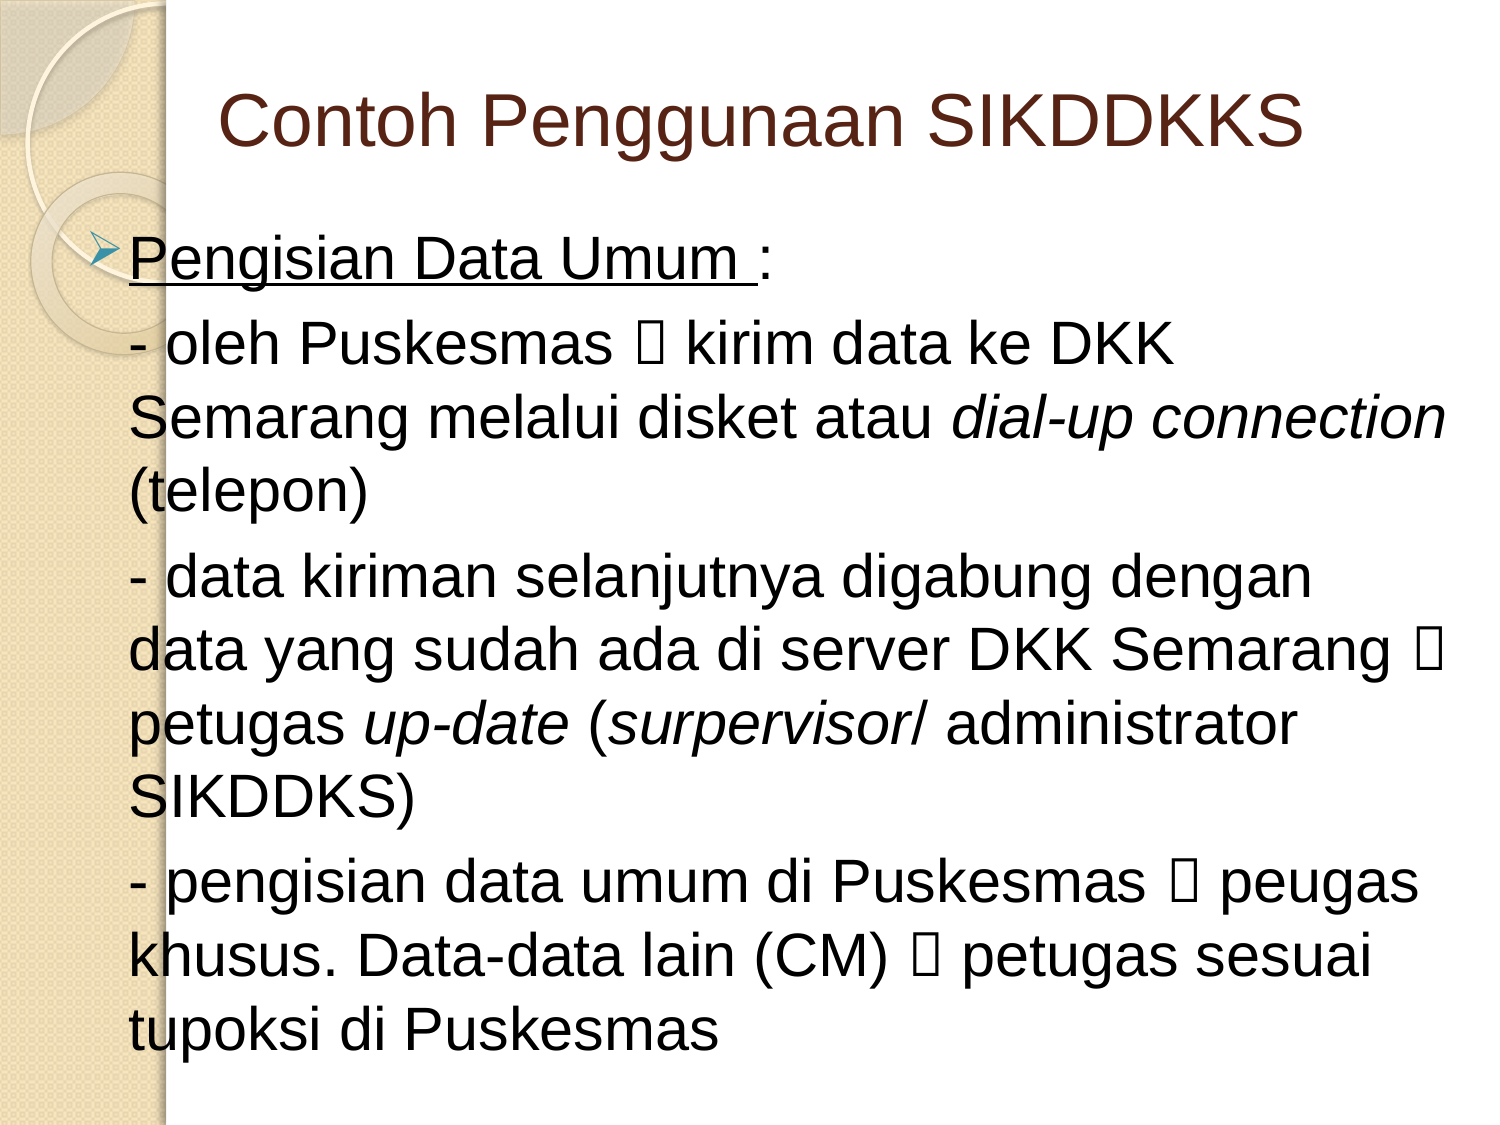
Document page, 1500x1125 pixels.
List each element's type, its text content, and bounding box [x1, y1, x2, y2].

list Pengisian Data Umum : - oleh Puskesmas  kirim data ke DKK Semarang melalui disket atau dial-up connection (telepon) - data kiriman selanjutnya digabung dengan data yang sudah ada di server DKK Semarang  petugas up-date (surpervisor/ administrator SIKDDKS) - pengisian data umum di Puskesmas  peugas khusus. Data-data lain (CM)  petugas sesuai tupoksi di Puskesmas [58, 210, 1466, 1079]
title Contoh Penggunaan SIKDDKKS [58, 45, 1466, 188]
